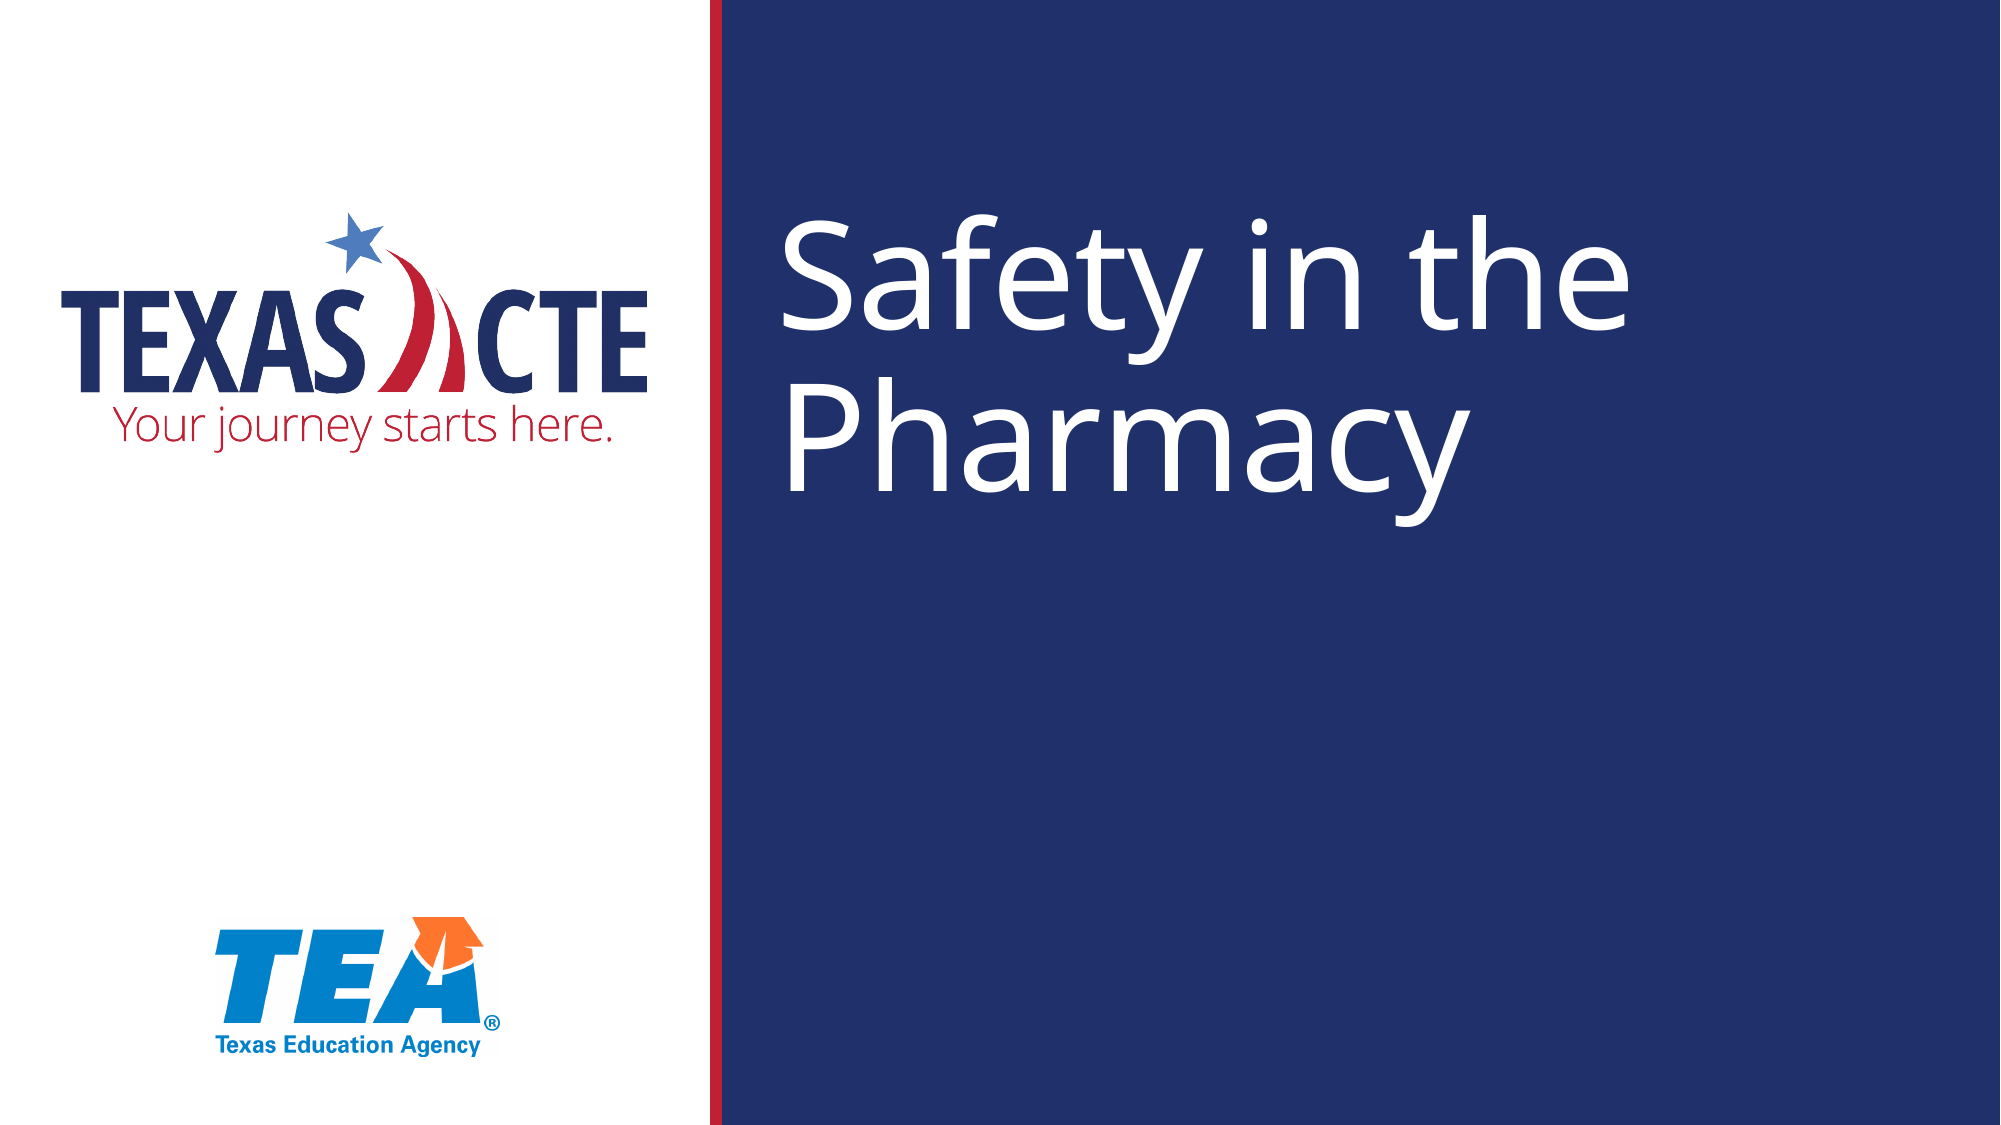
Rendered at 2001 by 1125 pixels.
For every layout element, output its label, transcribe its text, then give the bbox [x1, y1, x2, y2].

picture [61, 212, 647, 453]
picture [215, 917, 500, 1057]
list Safety in the Pharmacy [776, 200, 1939, 1032]
